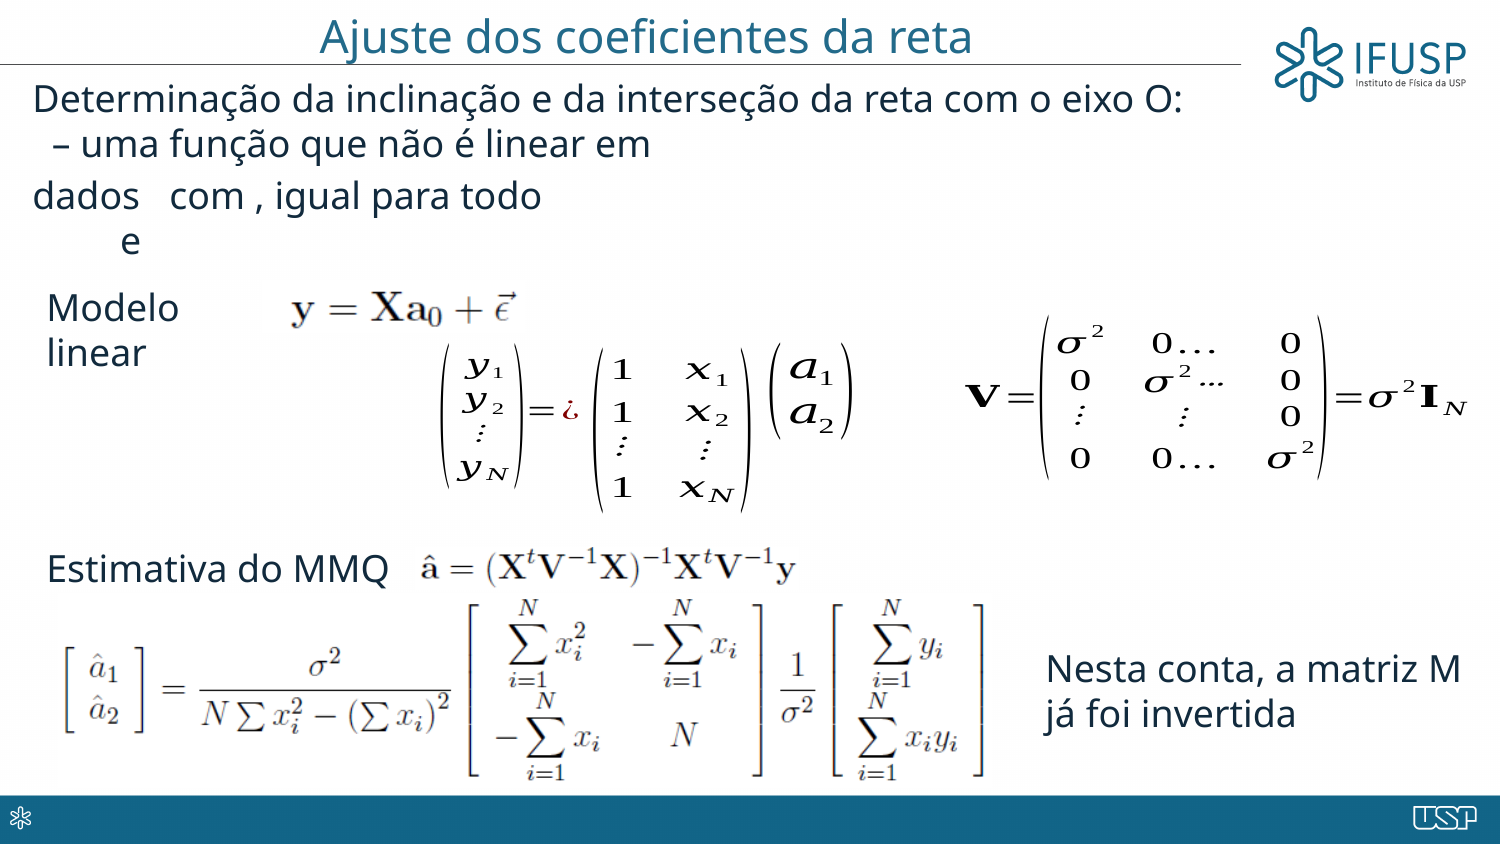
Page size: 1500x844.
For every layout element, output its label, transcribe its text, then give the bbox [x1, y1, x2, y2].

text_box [58, 593, 1490, 788]
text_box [31, 276, 526, 338]
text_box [31, 537, 799, 599]
title Ajuste dos coeficientes da reta [0, 2, 1294, 68]
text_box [437, 340, 857, 516]
picture [0, 0, 1500, 844]
